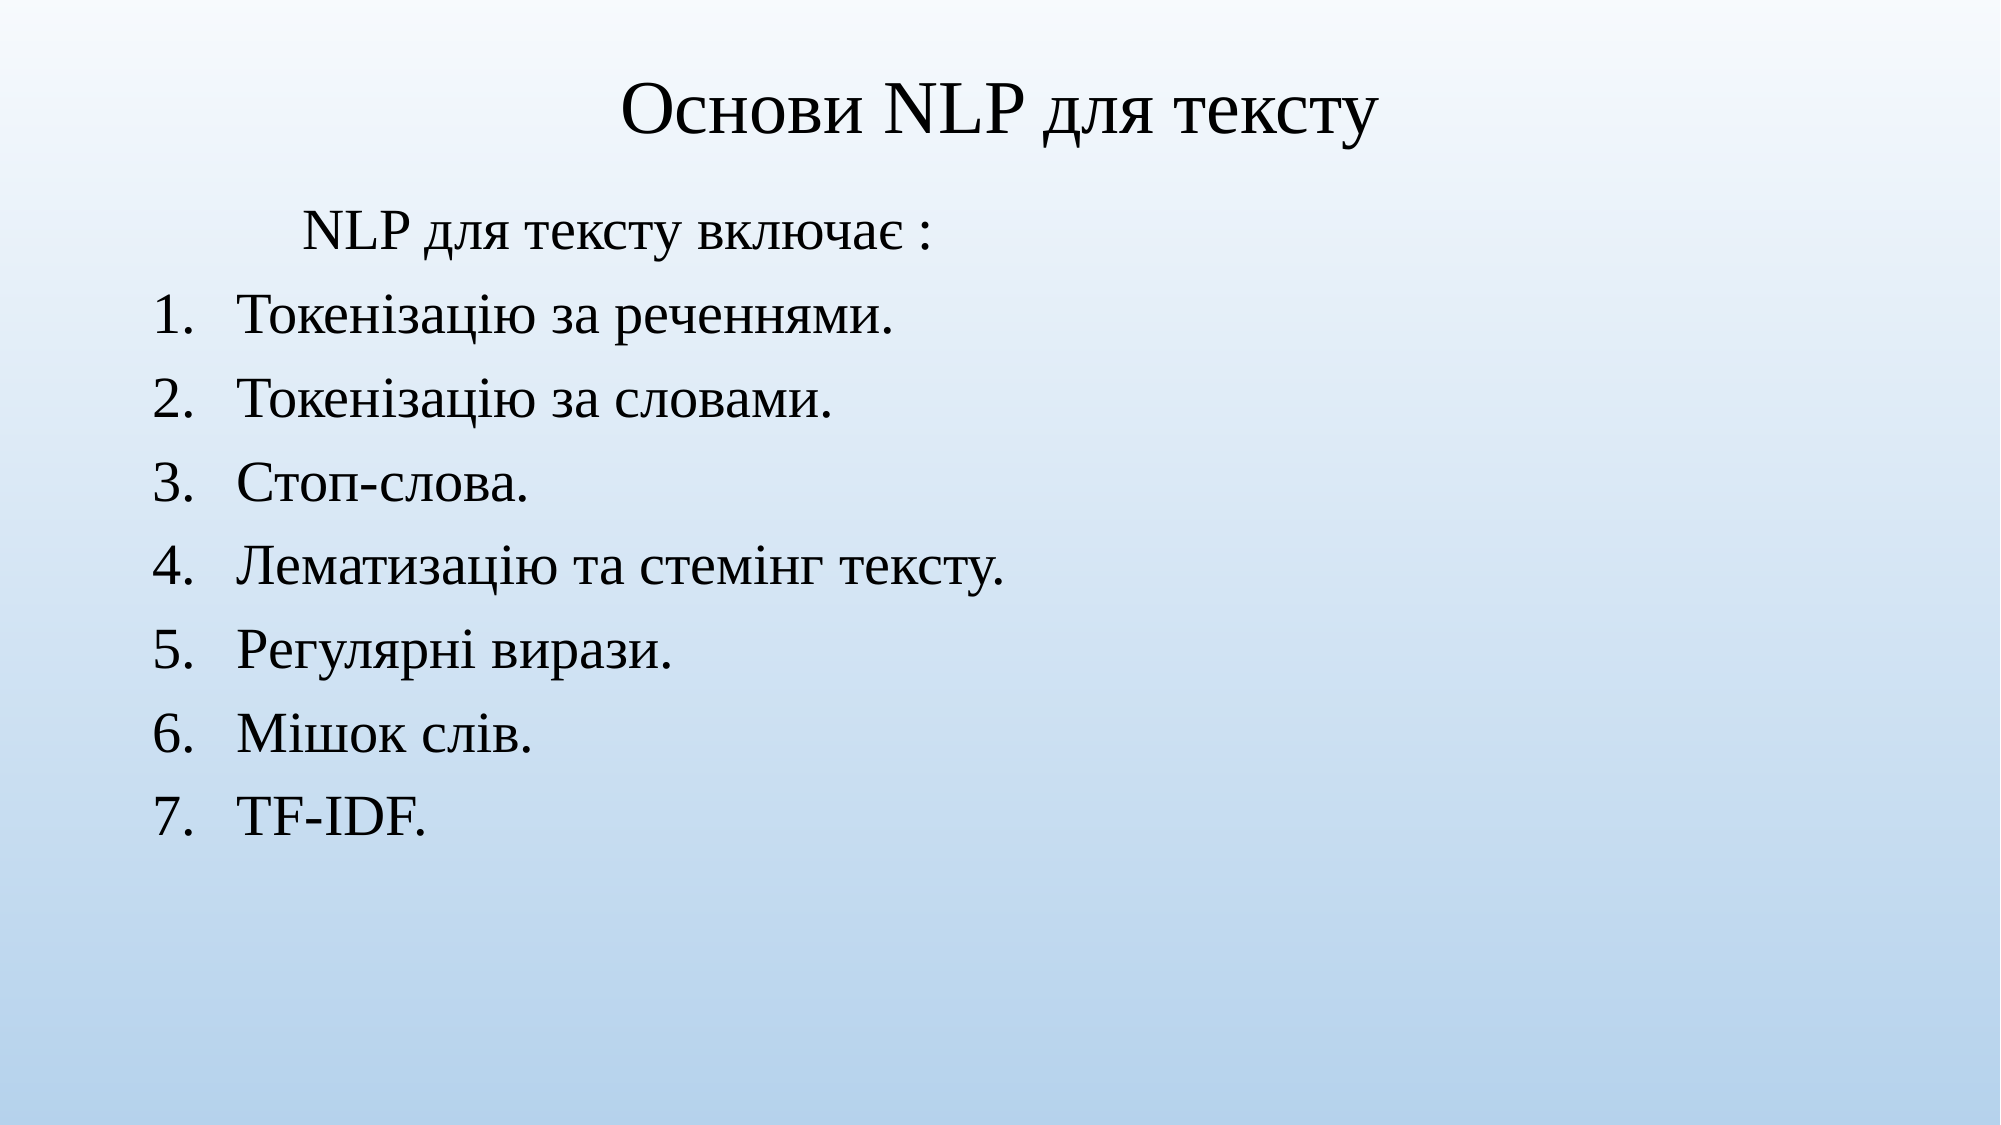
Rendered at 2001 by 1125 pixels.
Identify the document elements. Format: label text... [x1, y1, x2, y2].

title Основи NLP для тексту [137, 59, 1863, 158]
list NLP для тексту включає : Токенізацію за реченнями. Токенізацію за словами. Стоп-слова. Лематизацію та стемінг тексту. Регулярні вирази. Мішок слів. TF-IDF. [137, 192, 1863, 1014]
